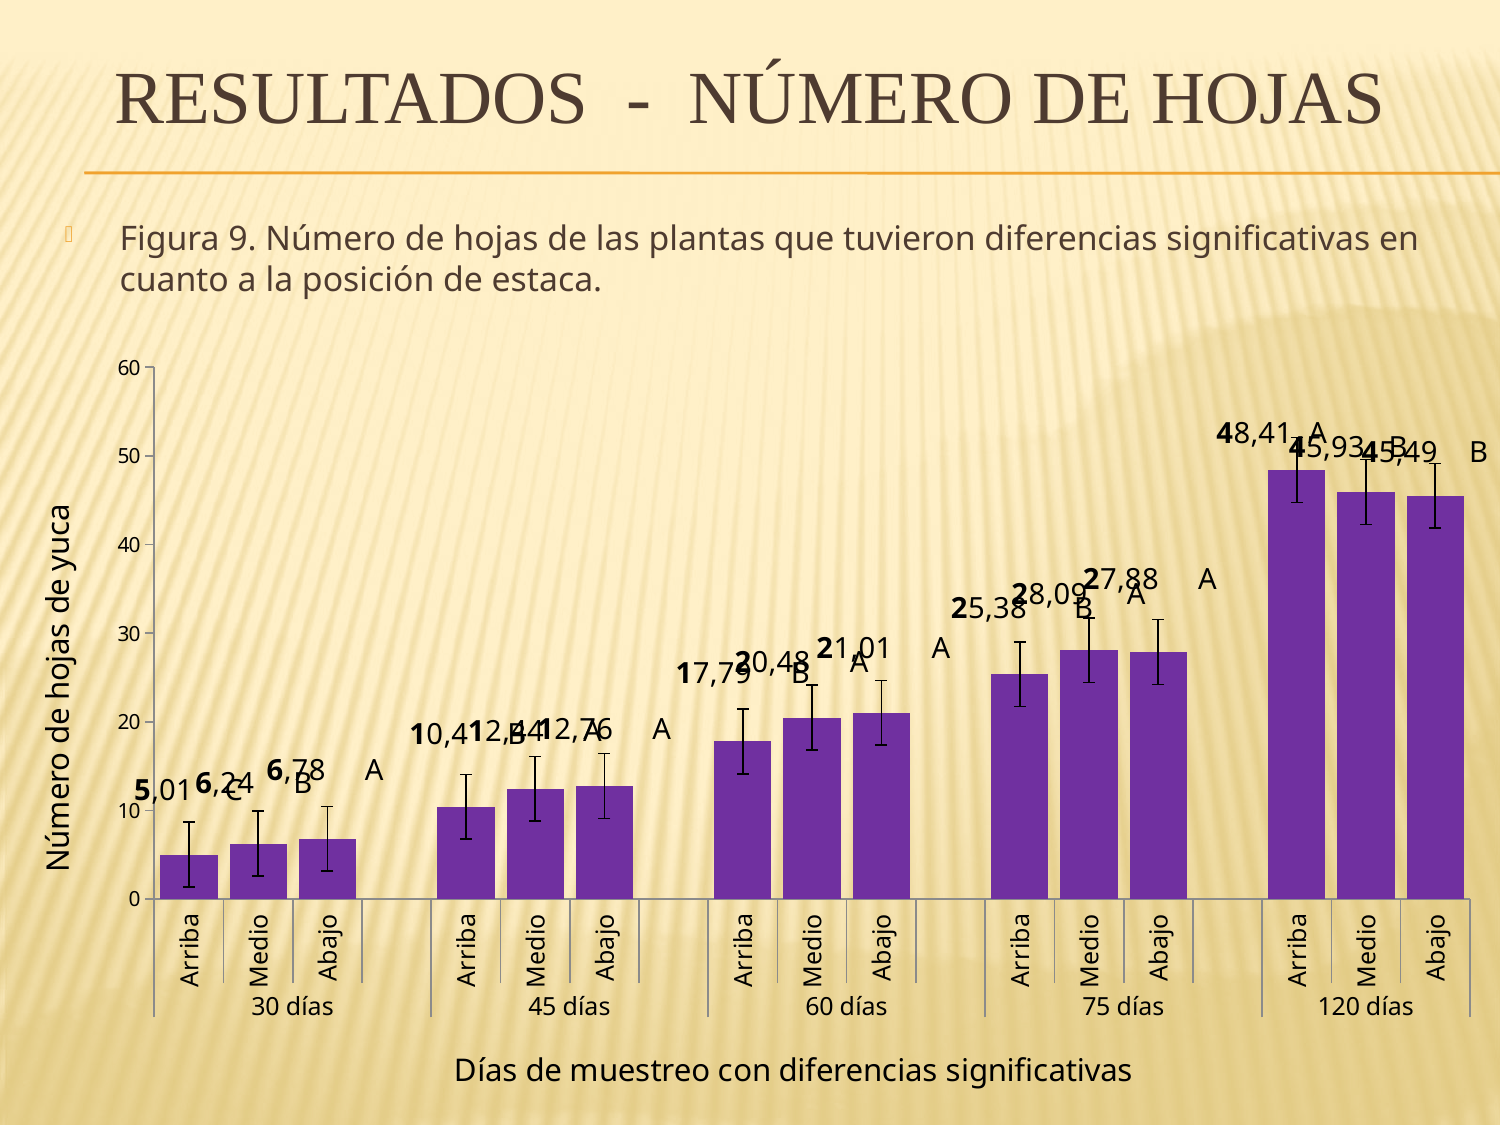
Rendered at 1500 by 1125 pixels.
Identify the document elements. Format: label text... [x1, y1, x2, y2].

chart [0, 337, 1500, 1125]
list Figura 9. Número de hojas de las plantas que tuvieron diferencias significativas en cuanto a la posición de estaca. [50, 162, 1500, 337]
title Resultados - NÚMERO DE HOJAS [37, 24, 1463, 163]
